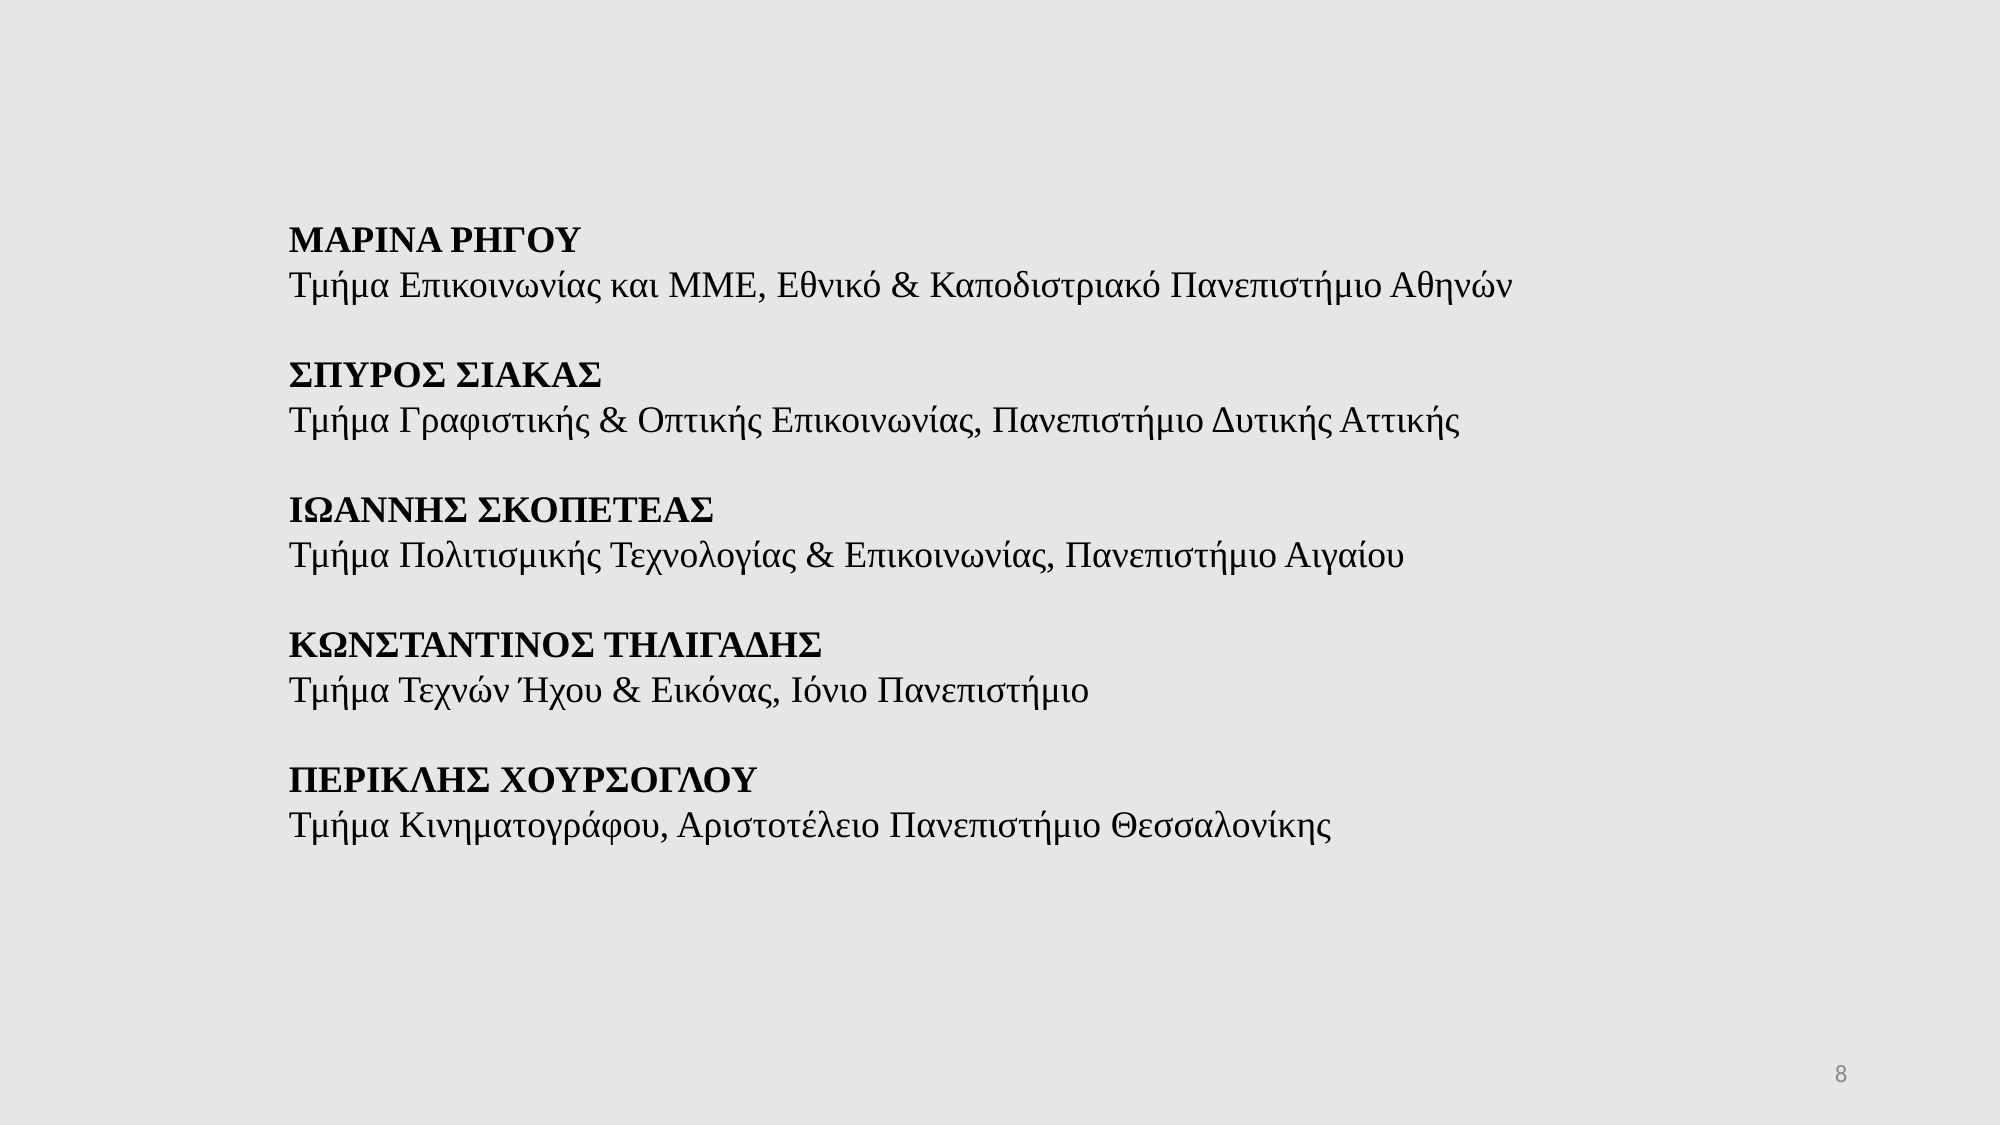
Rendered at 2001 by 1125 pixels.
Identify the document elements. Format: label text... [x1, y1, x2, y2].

text_box ΜΑΡΙΝΑ ΡΗΓΟΥ Τμήμα Επικοινωνίας και ΜΜΕ, Εθνικό & Καποδιστριακό Πανεπιστήμιο Αθηνών ΣΠΥΡΟΣ ΣΙΑΚΑΣ Τμήμα Γραφιστικής & Οπτικής Επικοινωνίας, Πανεπιστήμιο Δυτικής Αττικής ΙΩΑΝΝΗΣ ΣΚΟΠΕΤΕΑΣ Τμήμα Πολιτισμικής Τεχνολογίας & Επικοινωνίας, Πανεπιστήμιο Αιγαίου ΚΩΝΣΤΑΝΤΙΝΟΣ ΤΗΛΙΓΑΔΗΣ Τμήμα Τεχνών Ήχου & Εικόνας, Ιόνιο Πανεπιστήμιο ΠΕΡΙΚΛΗΣ ΧΟΥΡΣΟΓΛΟΥ Τμήμα Κινηματογράφου, Αριστοτέλειο Πανεπιστήμιο Θεσσαλονίκης [274, 207, 1612, 853]
slide_number 8 [1412, 1042, 1863, 1103]
